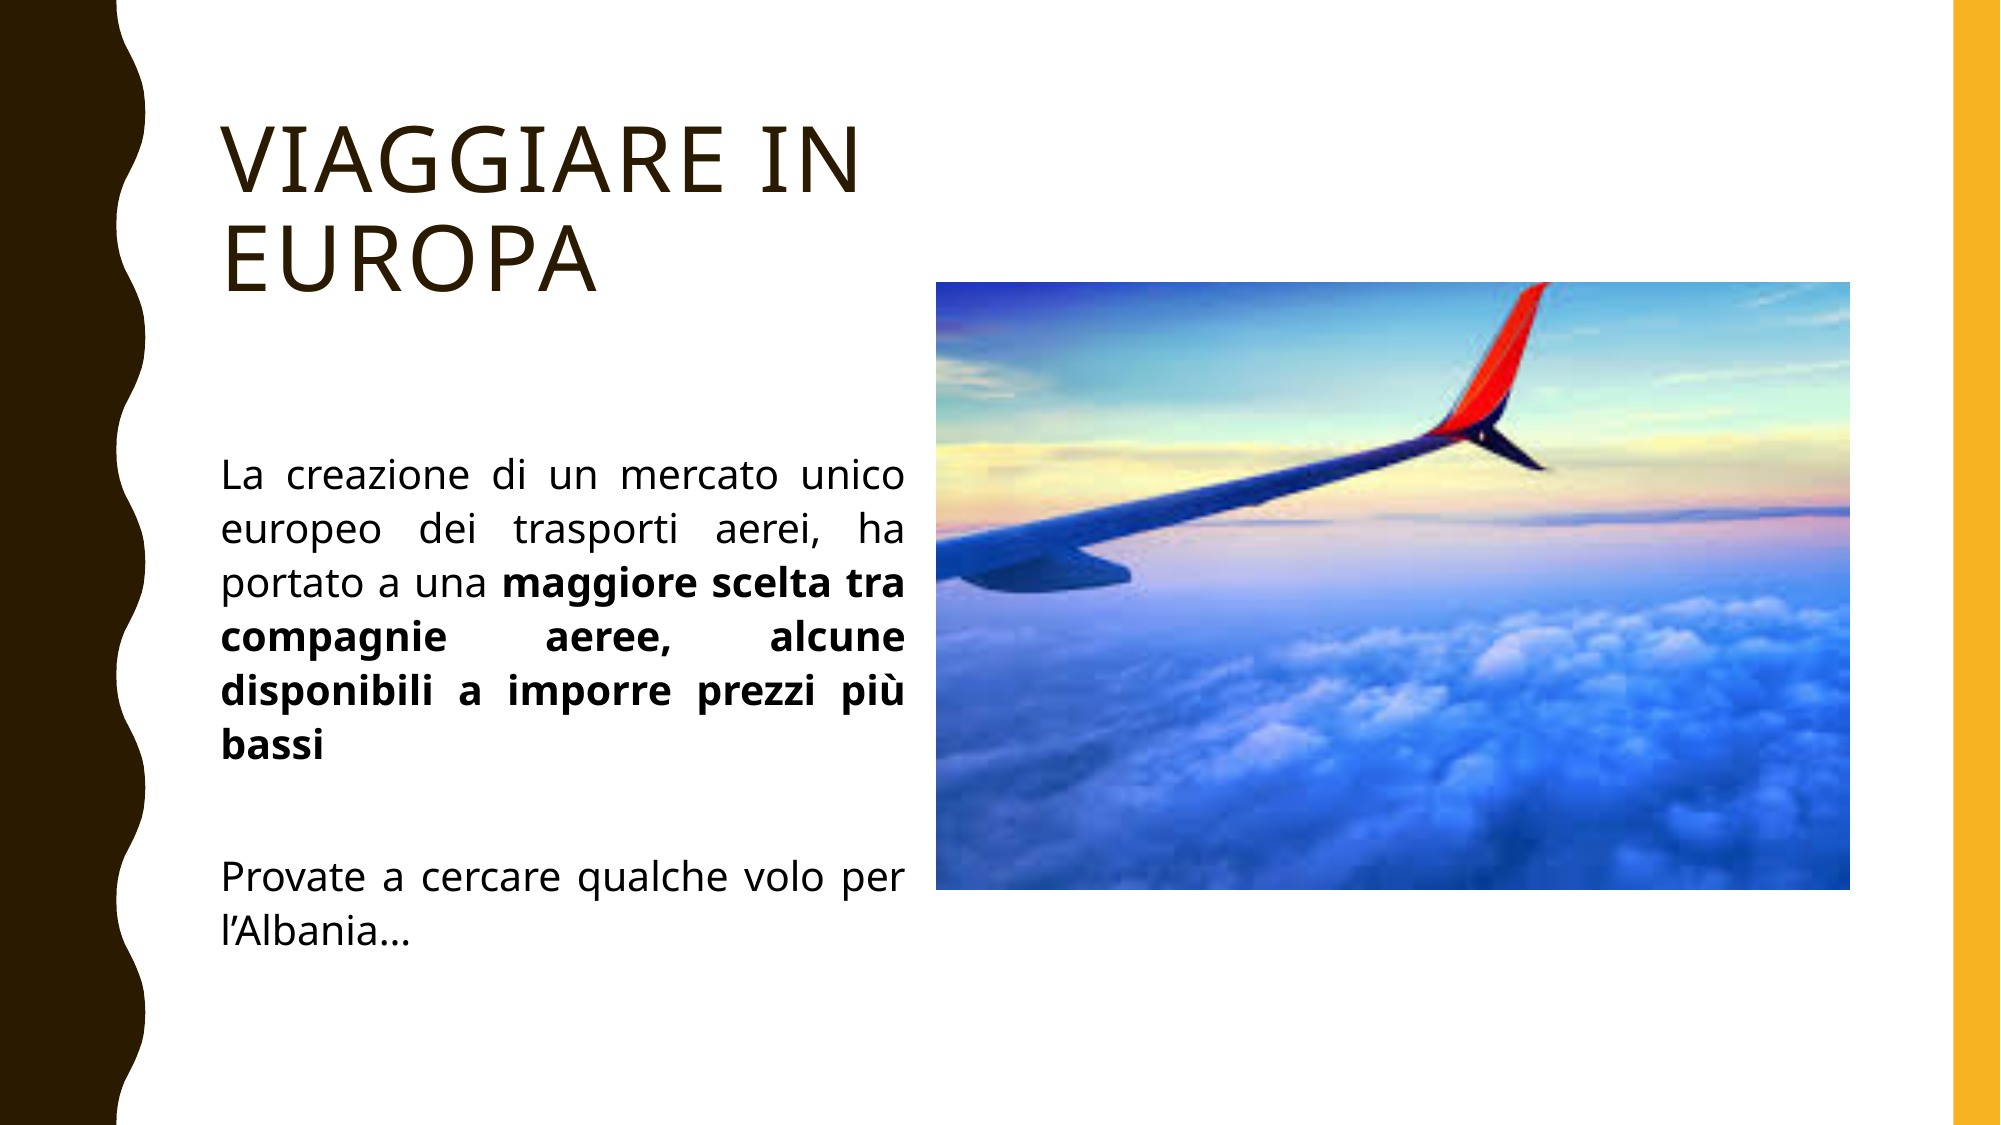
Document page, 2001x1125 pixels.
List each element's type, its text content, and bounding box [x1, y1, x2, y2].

title Viaggiare in Europa [205, 105, 921, 323]
list La creazione di un mercato unico europeo dei trasporti aerei, ha portato a una maggiore scelta tra compagnie aeree, alcune disponibili a imporre prezzi più bassi Provate a cercare qualche volo per l’Albania… [205, 375, 922, 965]
picture [936, 282, 1850, 890]
